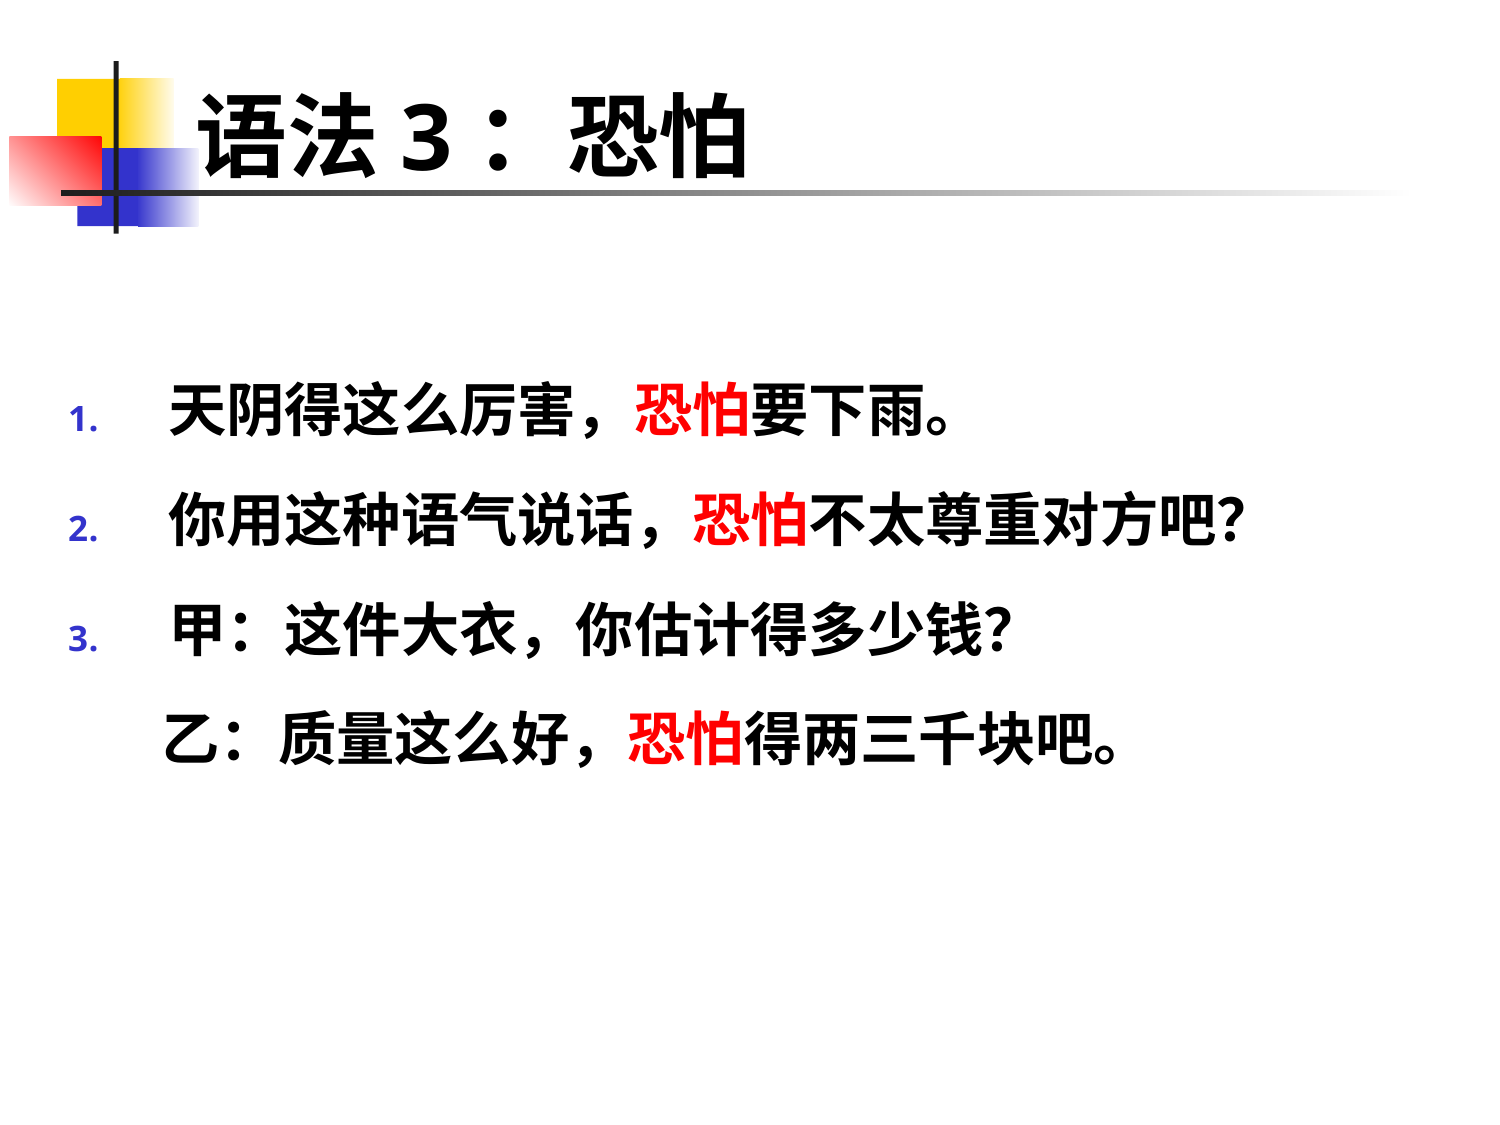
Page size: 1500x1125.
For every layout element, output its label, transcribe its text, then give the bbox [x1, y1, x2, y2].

list 天阴得这么厉害，恐怕要下雨。 你用这种语气说话，恐怕不太尊重对方吧？ 甲：这件大衣，你估计得多少钱？ 乙：质量这么好，恐怕得两三千块吧。 [53, 338, 1469, 835]
title 语法3：恐怕 [180, 5, 1459, 197]
